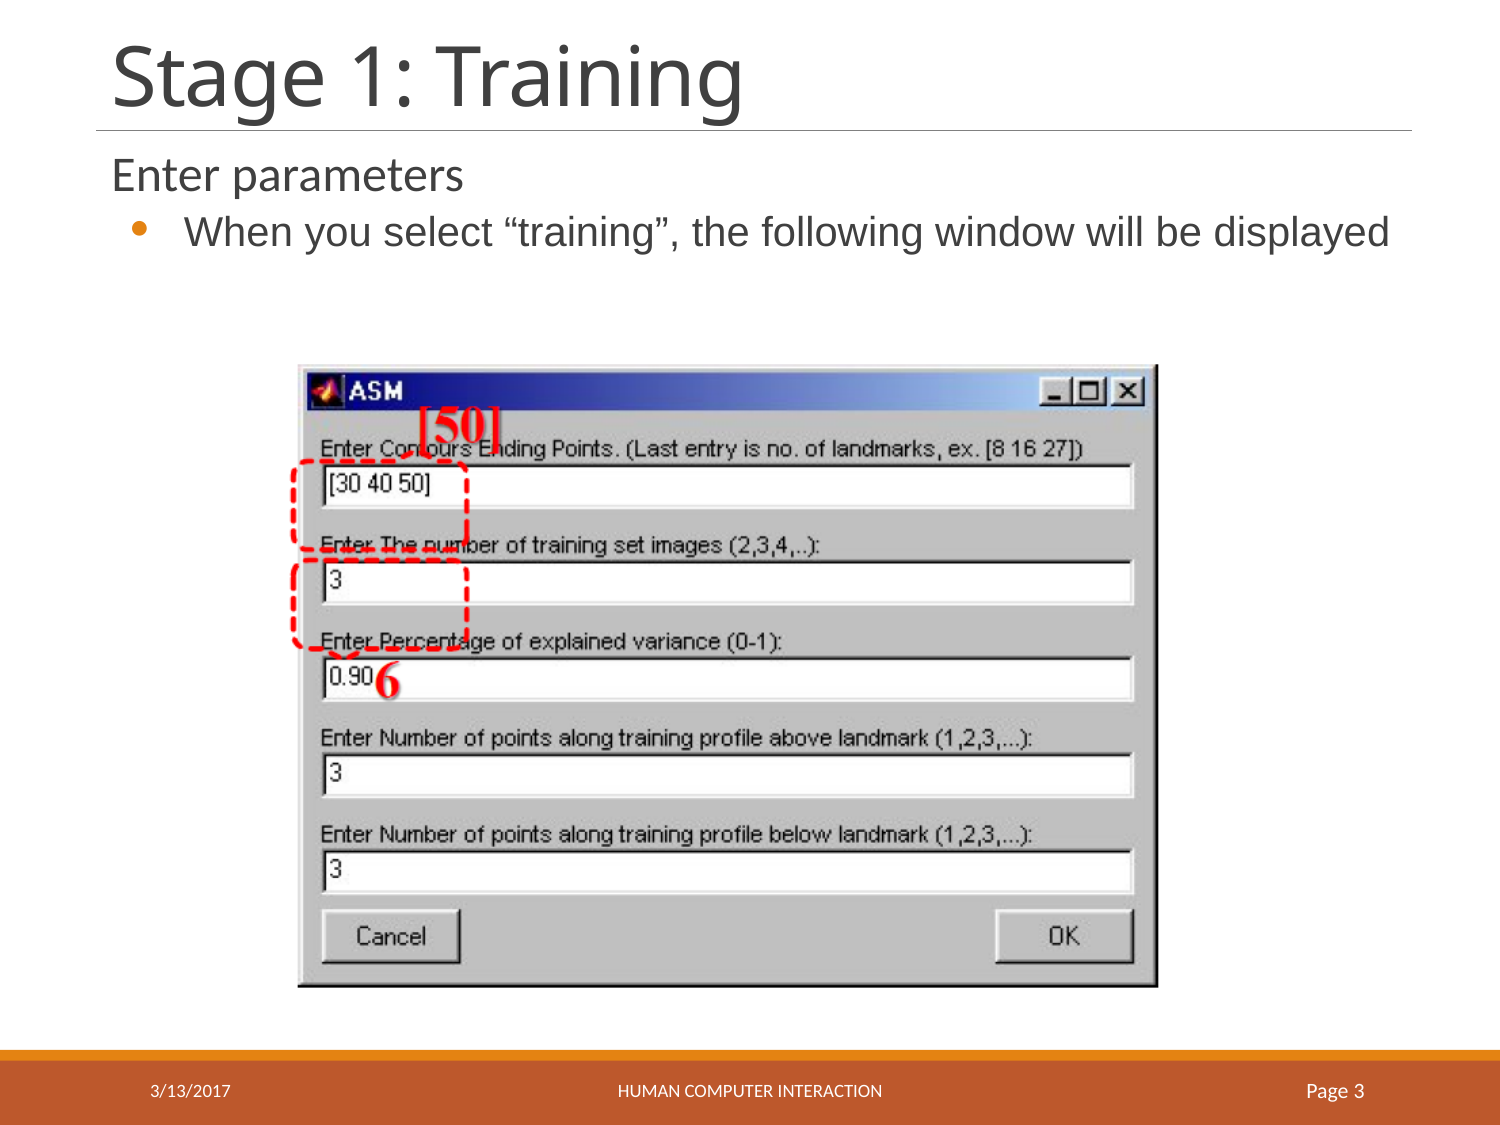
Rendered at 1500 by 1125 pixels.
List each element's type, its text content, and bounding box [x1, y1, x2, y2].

footer HUMAN COMPUTER INTERACTION [453, 1059, 1047, 1120]
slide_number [135, 1059, 440, 1120]
title Stage 1: Training [96, 19, 1413, 131]
picture [283, 359, 1173, 997]
slide_number Page 3 [1218, 1059, 1380, 1120]
list Enter parameters When you select “training”, the following window will be displayed [96, 140, 1413, 1034]
